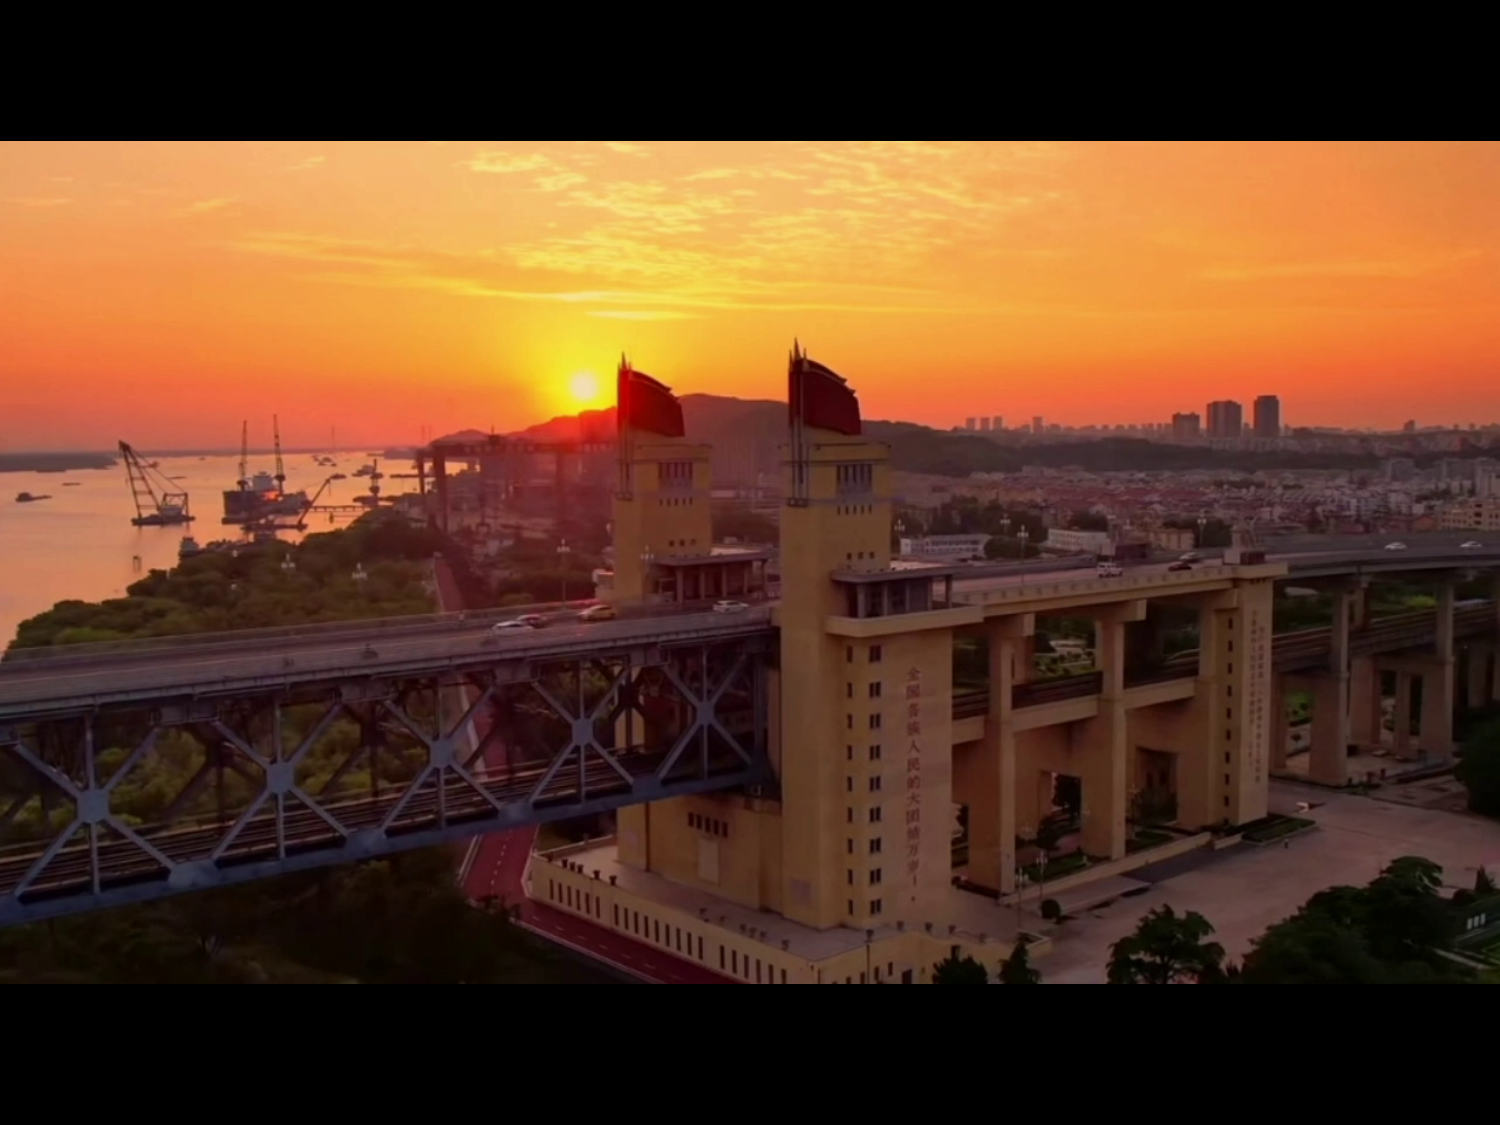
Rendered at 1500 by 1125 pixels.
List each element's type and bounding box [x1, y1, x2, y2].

text_box [0, 140, 1500, 985]
